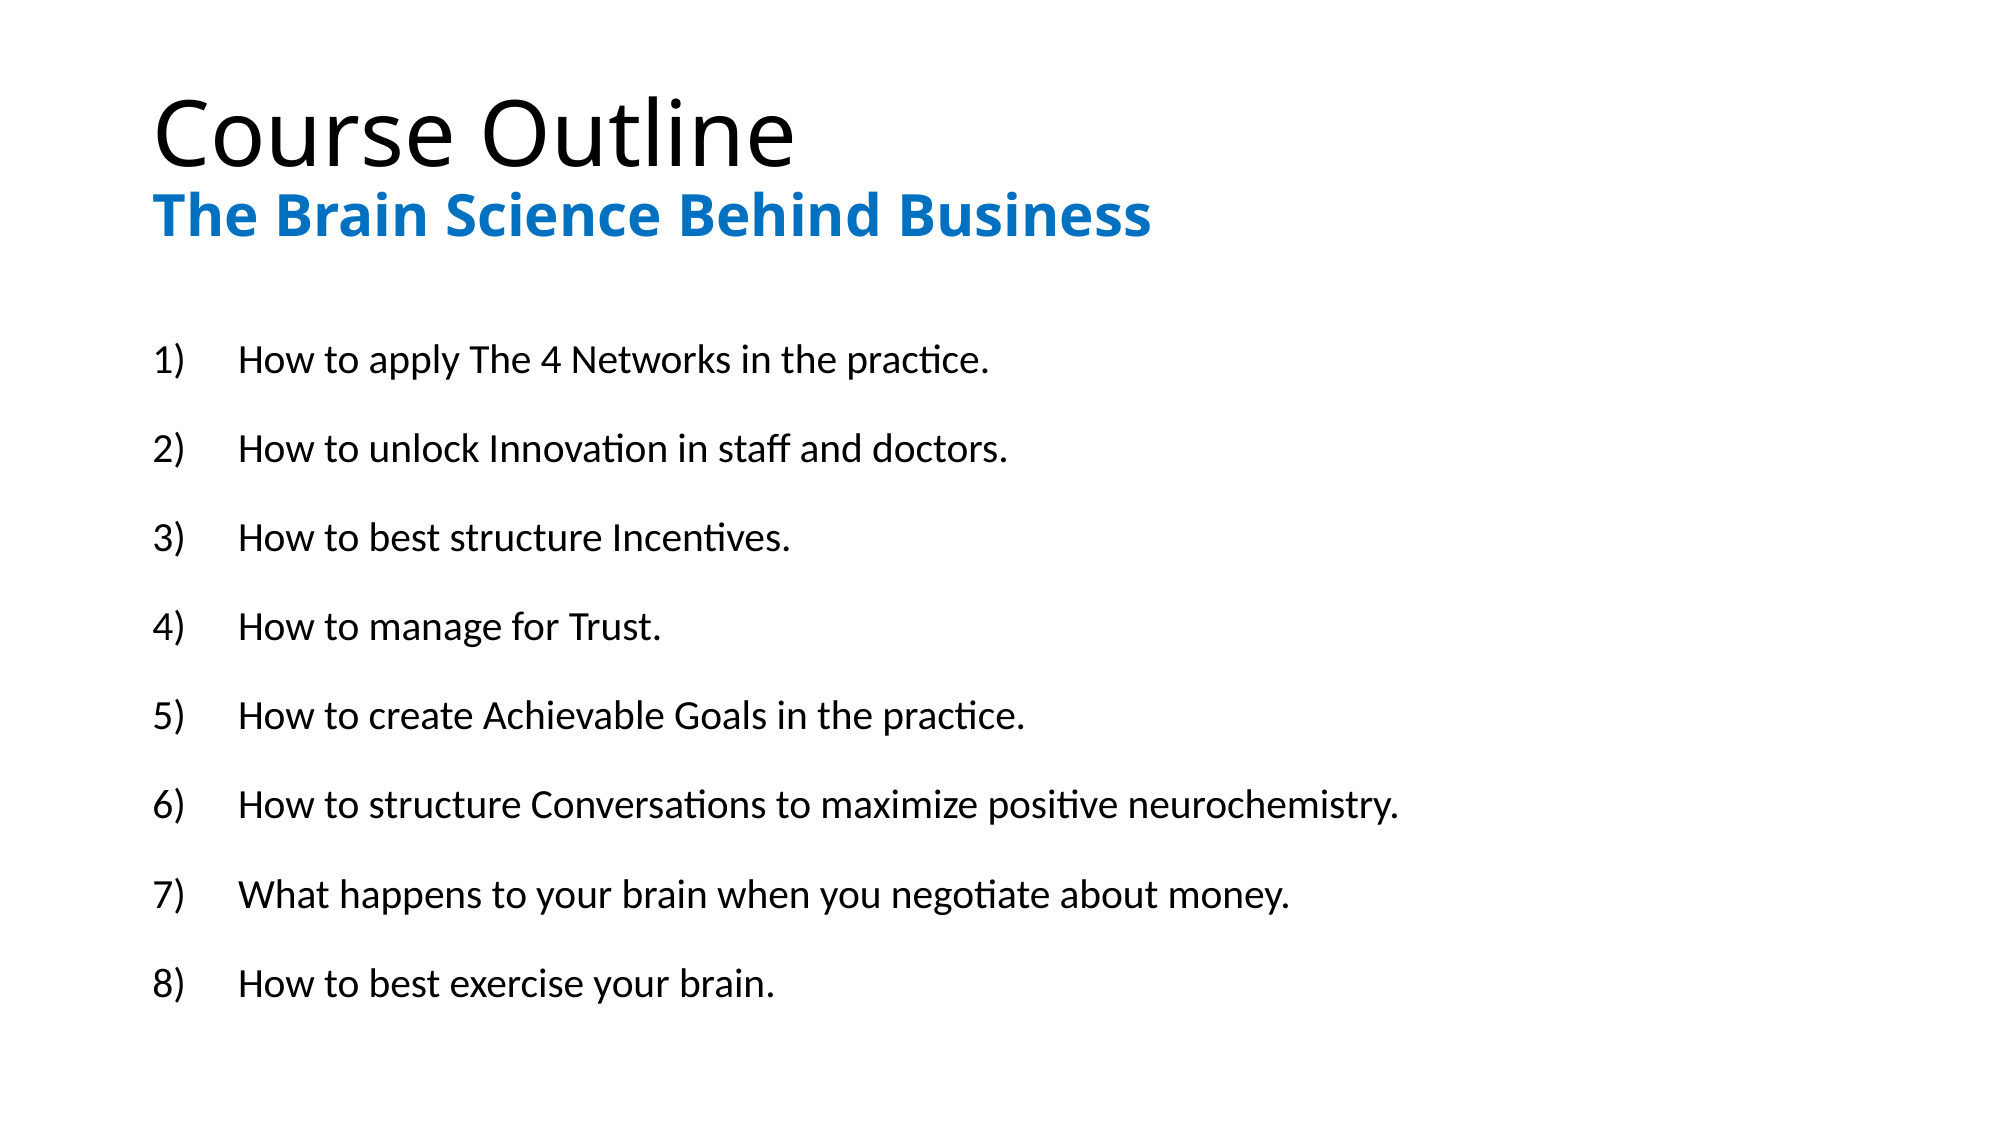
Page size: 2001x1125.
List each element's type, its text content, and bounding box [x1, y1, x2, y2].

list How to apply The 4 Networks in the practice. How to unlock Innovation in staff and doctors. How to best structure Incentives. How to manage for Trust. How to create Achievable Goals in the practice. How to structure Conversations to maximize positive neurochemistry. What happens to your brain when you negotiate about money. How to best exercise your brain. [137, 299, 1863, 1014]
title Course Outline The Brain Science Behind Business [137, 59, 1863, 278]
